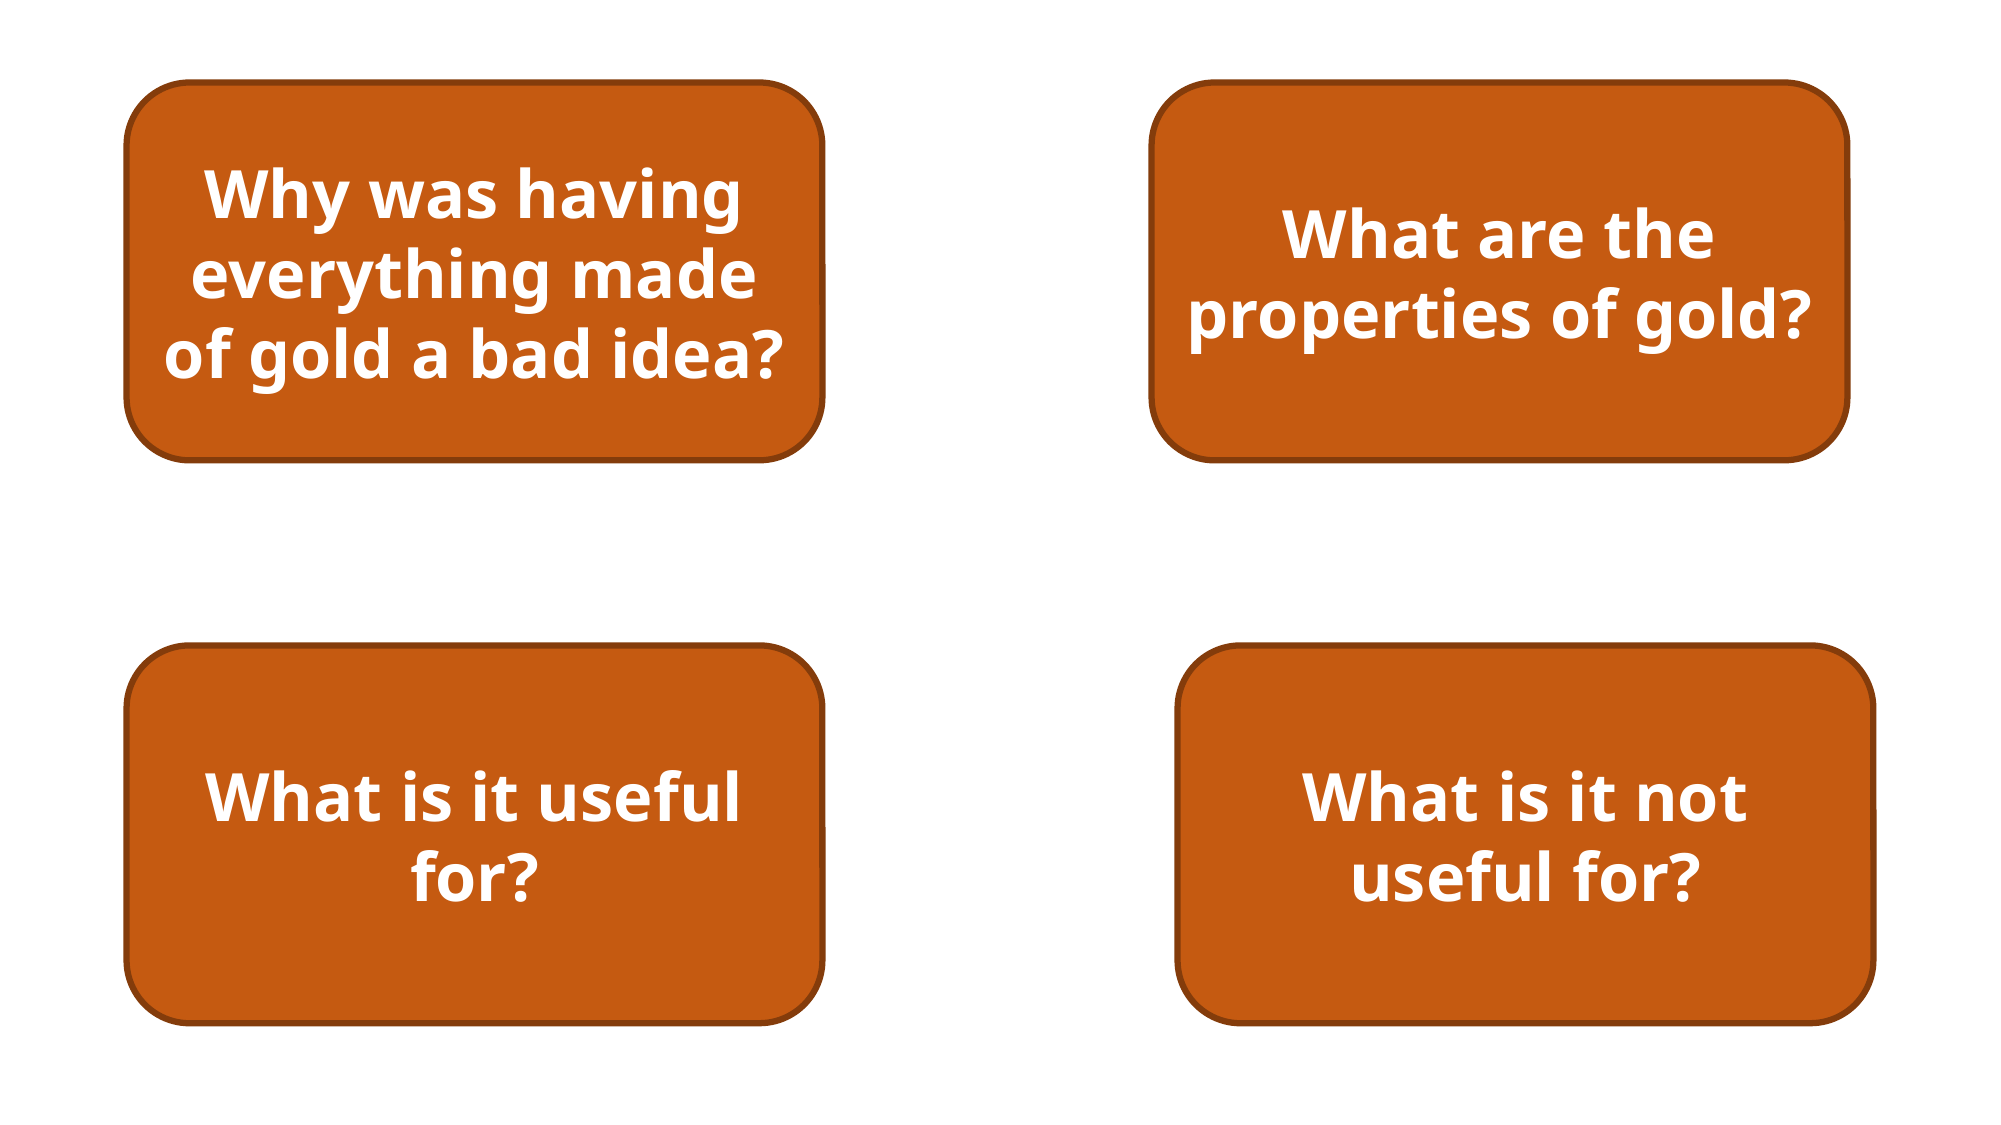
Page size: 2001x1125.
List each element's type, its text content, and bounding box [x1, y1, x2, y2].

text_box Why was having everything made of gold a bad idea? [125, 81, 824, 462]
text_box What is it useful for? [125, 644, 824, 1025]
text_box What are the properties of gold? [1150, 81, 1849, 462]
text_box What is it not useful for? [1176, 644, 1875, 1025]
